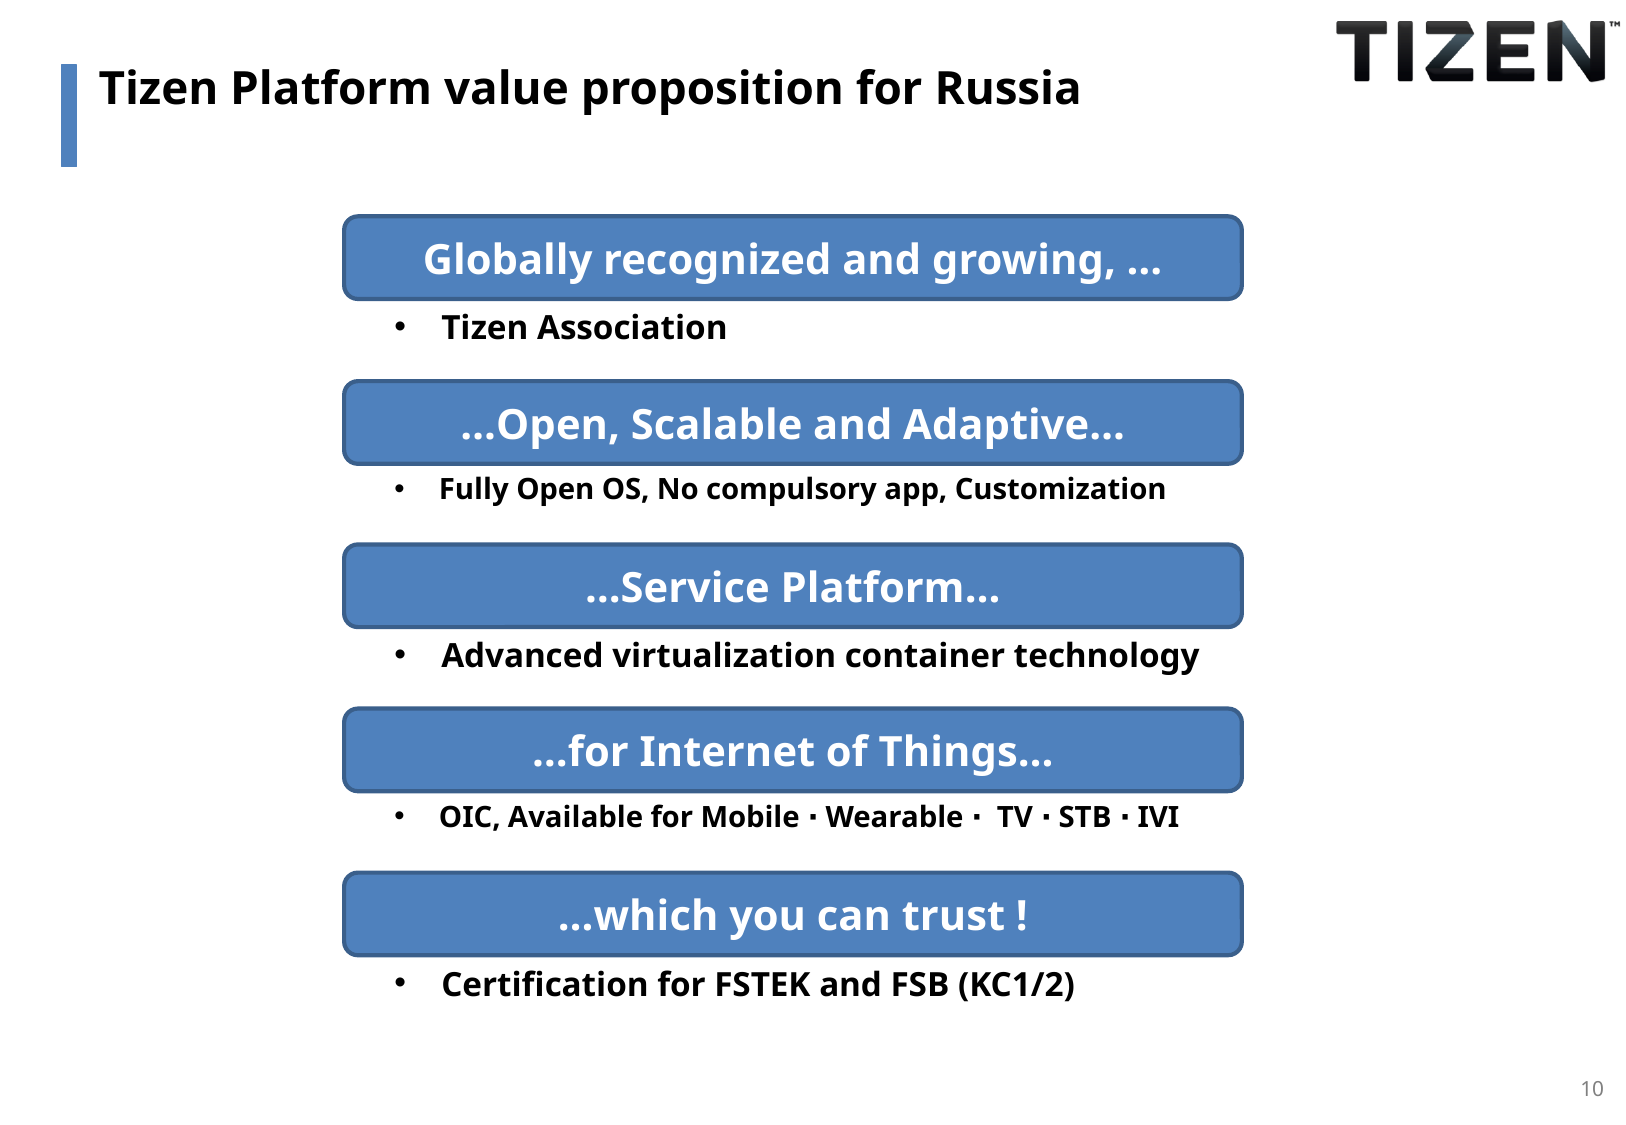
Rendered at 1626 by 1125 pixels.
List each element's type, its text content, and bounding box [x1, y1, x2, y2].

text_box Advanced virtualization container technology [379, 626, 1250, 685]
text_box …which you can trust ! [342, 870, 1244, 958]
text_box Fully Open OS, No compulsory app, Customization [379, 463, 1230, 521]
picture [1335, 14, 1621, 88]
text_box …Open, Scalable and Adaptive… [342, 379, 1244, 466]
text_box Globally recognized and growing, … [342, 214, 1244, 302]
text_box Tizen Association [379, 299, 1230, 357]
text_box Certification for FSTEK and FSB (KC1/2) [379, 955, 1148, 1014]
text_box OIC, Available for Mobile ∙ Wearable ∙ TV ∙ STB ∙ IVI [379, 790, 1249, 849]
title Tizen Platform value proposition for Russia [98, 58, 1554, 167]
text_box …for Internet of Things… [342, 706, 1244, 794]
text_box …Service Platform… [342, 542, 1244, 630]
